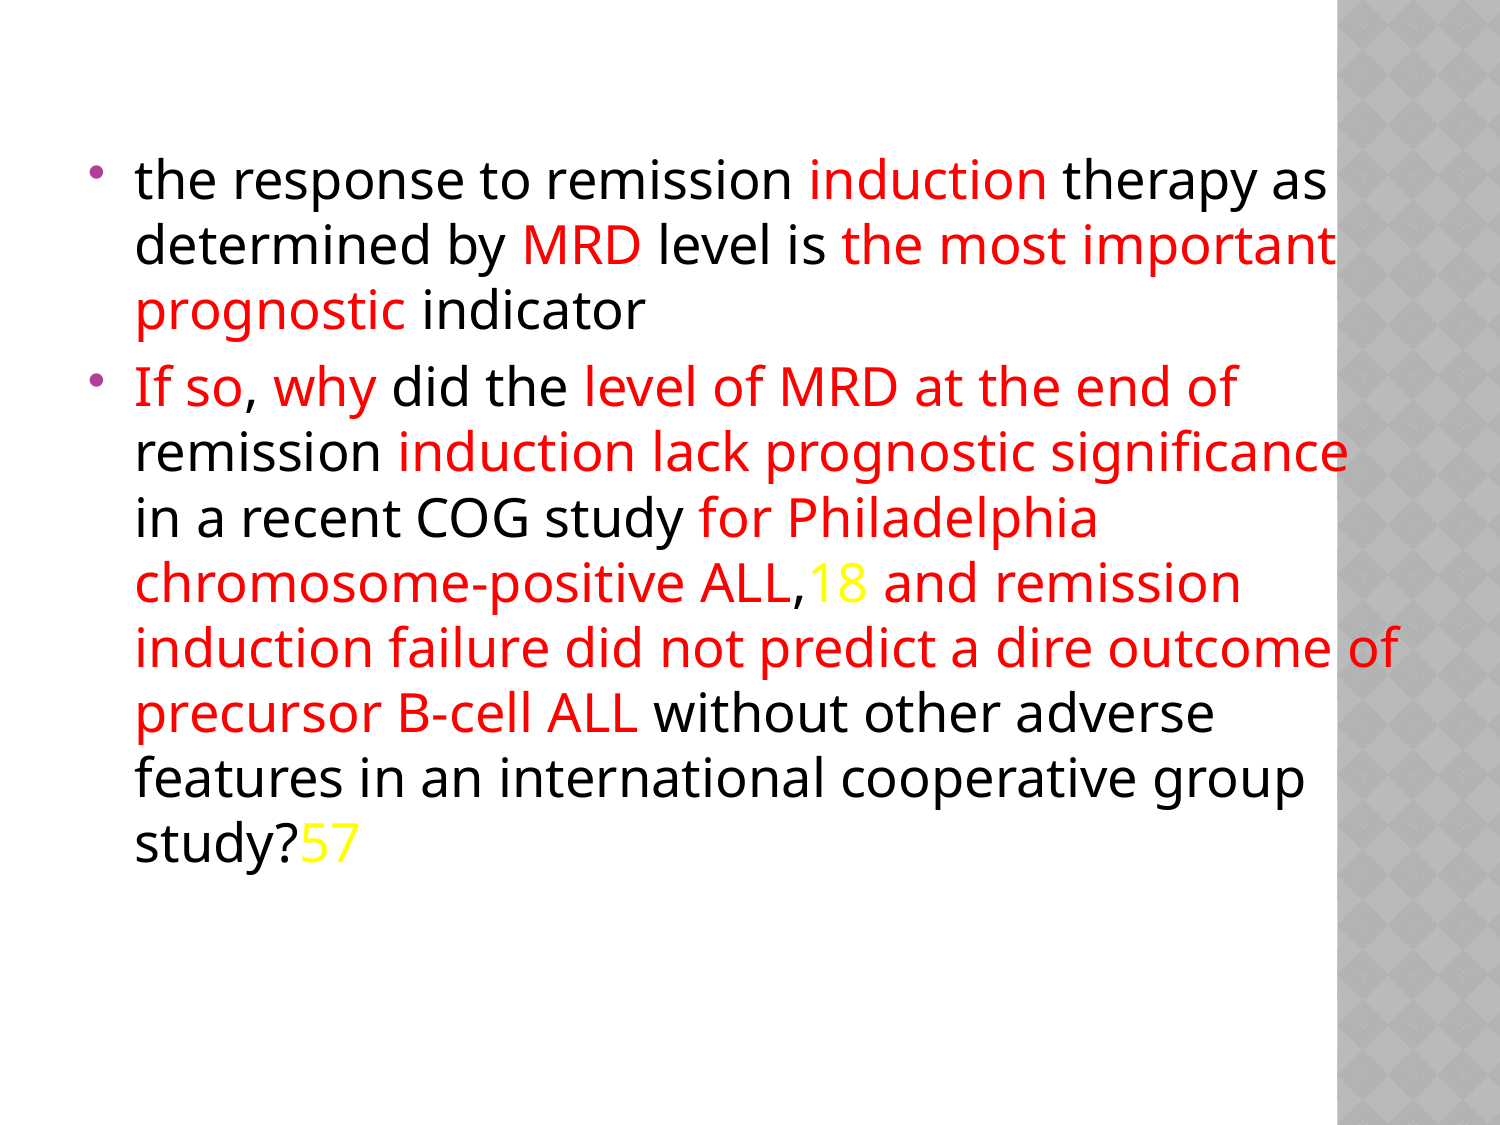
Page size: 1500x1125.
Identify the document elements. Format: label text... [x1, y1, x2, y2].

list the response to remission induction therapy as determined by MRD level is the most important prognostic indicator If so, why did the level of MRD at the end of remission induction lack prognostic significance in a recent COG study for Philadelphia chromosome-positive ALL,18 and remission induction failure did not predict a dire outcome of precursor B-cell ALL without other adverse features in an international cooperative group study?57 [75, 137, 1425, 1080]
